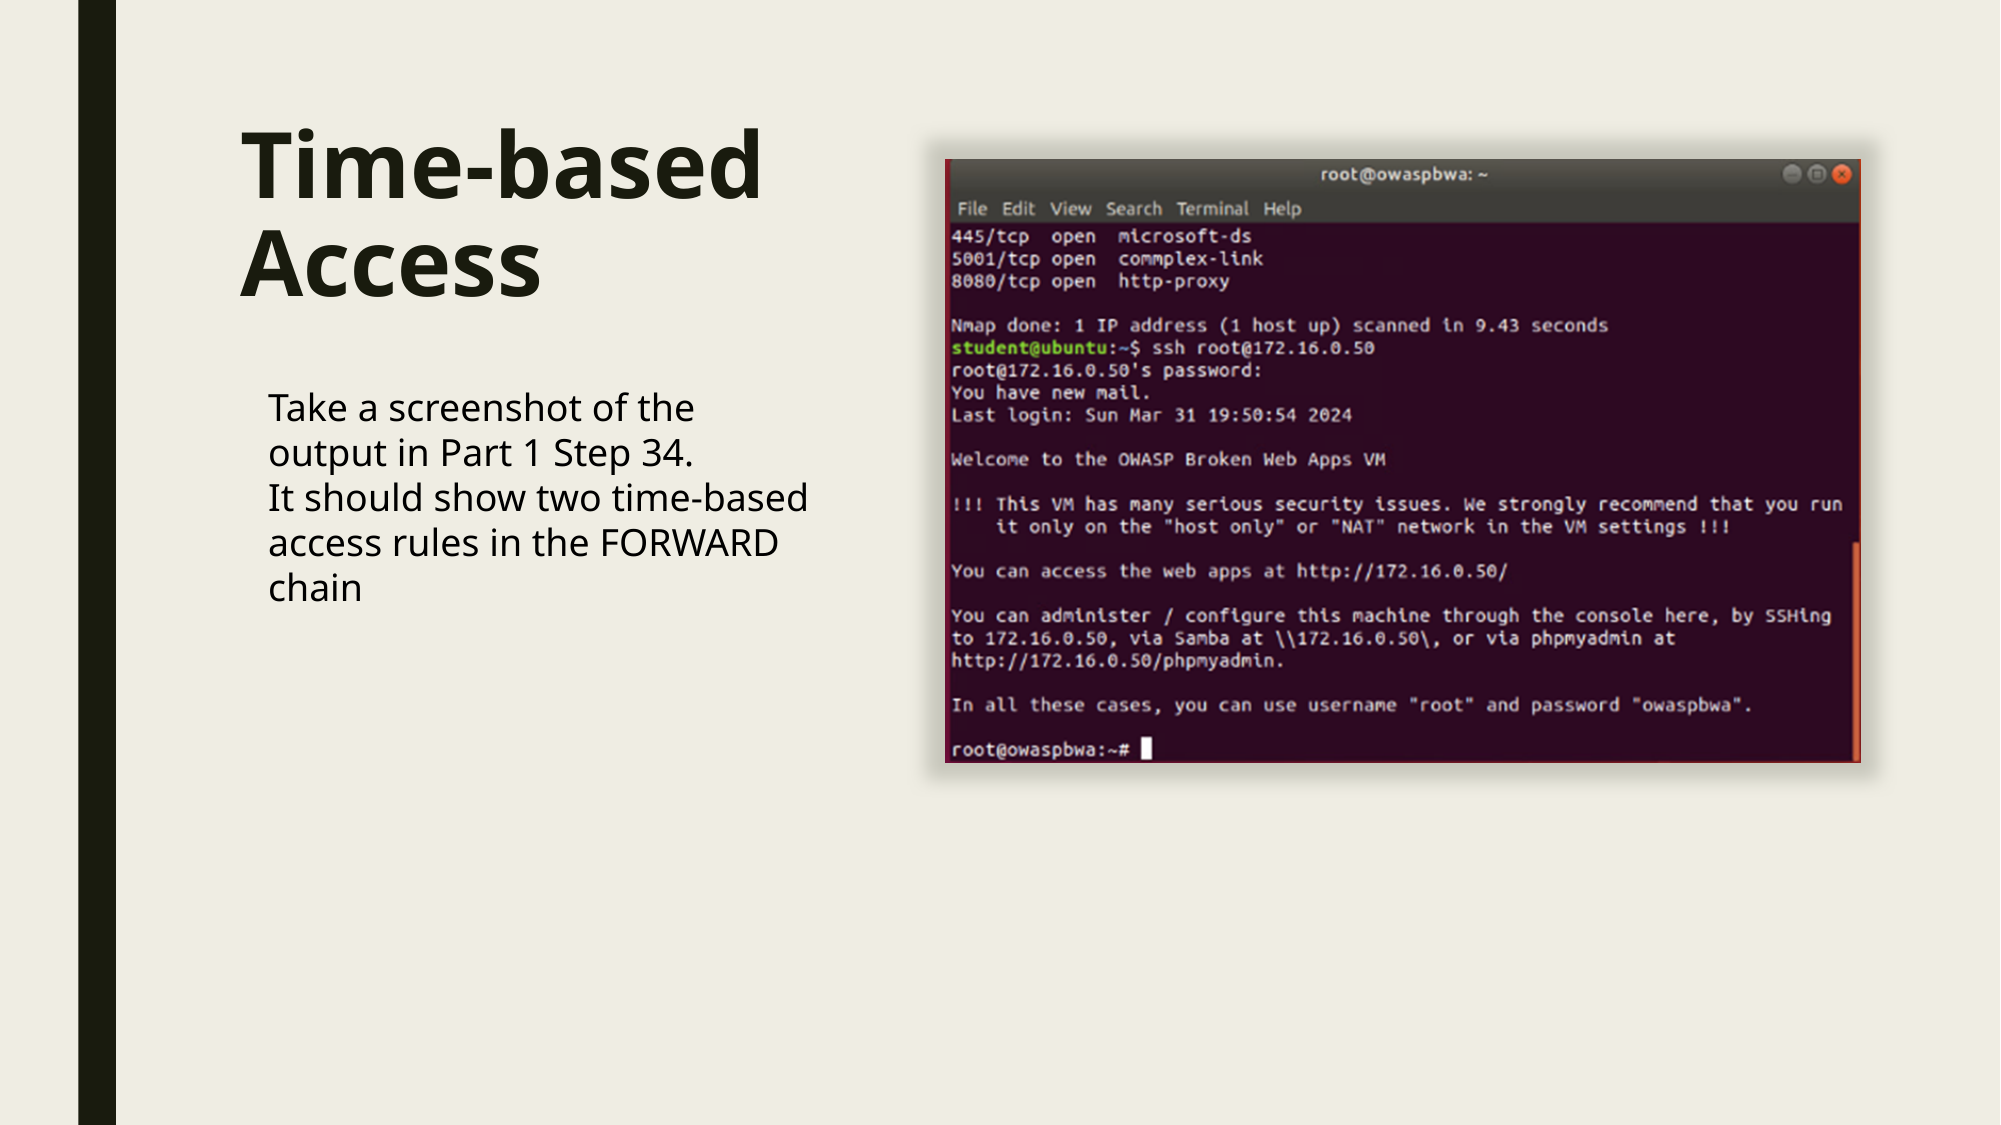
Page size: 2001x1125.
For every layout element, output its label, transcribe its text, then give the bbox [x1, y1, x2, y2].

title Time-based Access [225, 112, 917, 389]
text_box Take a screenshot of the output in Part 1 Step 34. It should show two time-based access rules in the FORWARD chain [253, 376, 832, 616]
picture [944, 159, 1861, 763]
